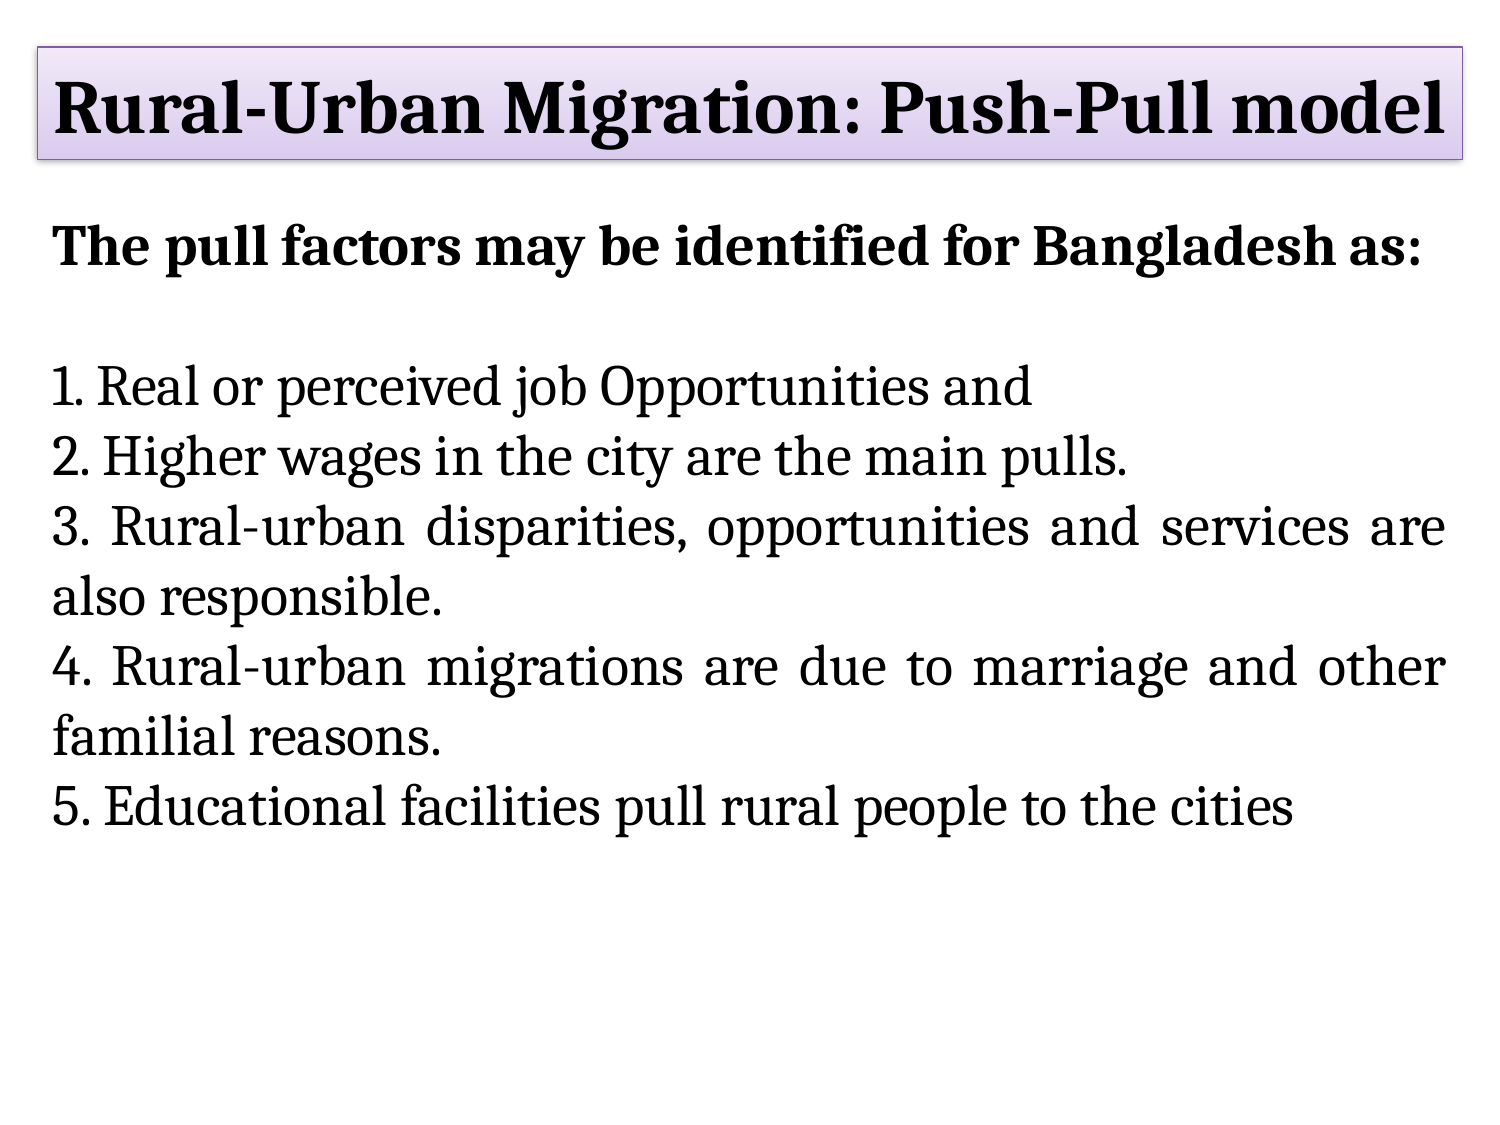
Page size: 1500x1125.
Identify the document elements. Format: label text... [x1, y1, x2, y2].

list The pull factors may be identified for Bangladesh as: 1. Real or perceived job Opportunities and 2. Higher wages in the city are the main pulls. 3. Rural-urban disparities, opportunities and services are also responsible. 4. Rural-urban migrations are due to marriage and other familial reasons. 5. Educational facilities pull rural people to the cities [37, 200, 1463, 1038]
title Rural-Urban Migration: Push-Pull model [37, 46, 1463, 160]
